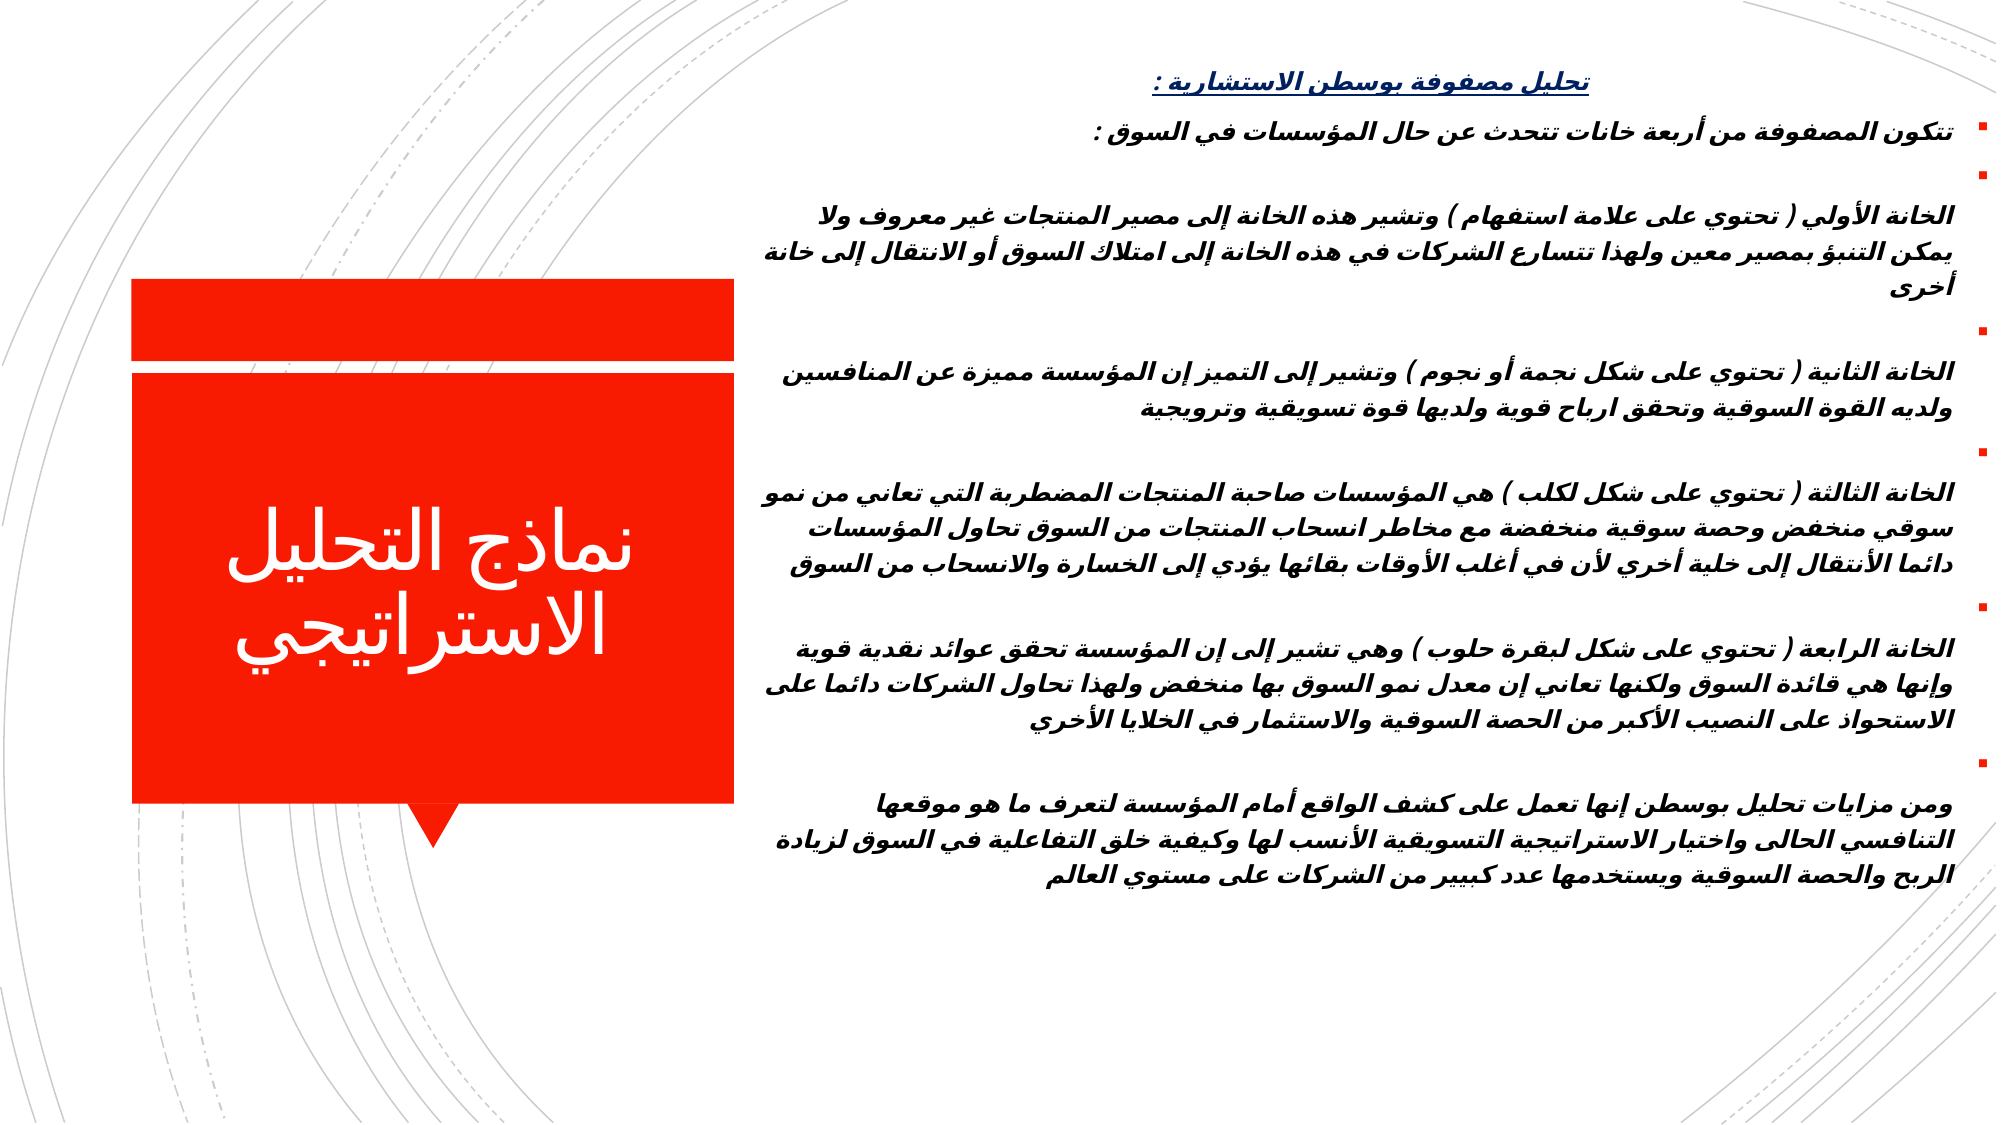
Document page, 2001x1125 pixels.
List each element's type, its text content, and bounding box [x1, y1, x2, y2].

list تحليل مصفوفة بوسطن الاستشارية : تتكون المصفوفة من أربعة خانات تتحدث عن حال المؤسسات في السوق : الخانة الأولي ( تحتوي على علامة استفهام ) وتشير هذه الخانة إلى مصير المنتجات غير معروف ولا يمكن التنبؤ بمصير معين ولهذا تتسارع الشركات في هذه الخانة إلى امتلاك السوق أو الانتقال إلى خانة أخرى الخانة الثانية ( تحتوي على شكل نجمة أو نجوم ) وتشير إلى التميز إن المؤسسة مميزة عن المنافسين ولديه القوة السوقية وتحقق ارباح قوية ولديها قوة تسويقية وترويجية الخانة الثالثة ( تحتوي على شكل لكلب ) هي المؤسسات صاحبة المنتجات المضطربة التي تعاني من نمو سوقي منخفض وحصة سوقية منخفضة مع مخاطر انسحاب المنتجات من السوق تحاول المؤسسات دائما الأنتقال إلى خلية أخري لأن في أغلب الأوقات بقائها يؤدي إلى الخسارة والانسحاب من السوق الخانة الرابعة ( تحتوي على شكل لبقرة حلوب ) وهي تشير إلى إن المؤسسة تحقق عوائد نقدية قوية وإنها هي قائدة السوق ولكنها تعاني إن معدل نمو السوق بها منخفض ولهذا تحاول الشركات دائما على الاستحواذ على النصيب الأكبر من الحصة السوقية والاستثمار في الخلايا الأخري ومن مزايات تحليل بوسطن إنها تعمل على كشف الواقع أمام المؤسسة لتعرف ما هو موقعها التنافسي الحالى واختيار الاستراتيجية التسويقية الأنسب لها وكيفية خلق التفاعلية في السوق لزيادة الربح والحصة السوقية ويستخدمها عدد كبيير من الشركات على مستوي العالم [741, 41, 2000, 993]
title نماذج التحليل الاستراتيجي [145, 385, 720, 789]
